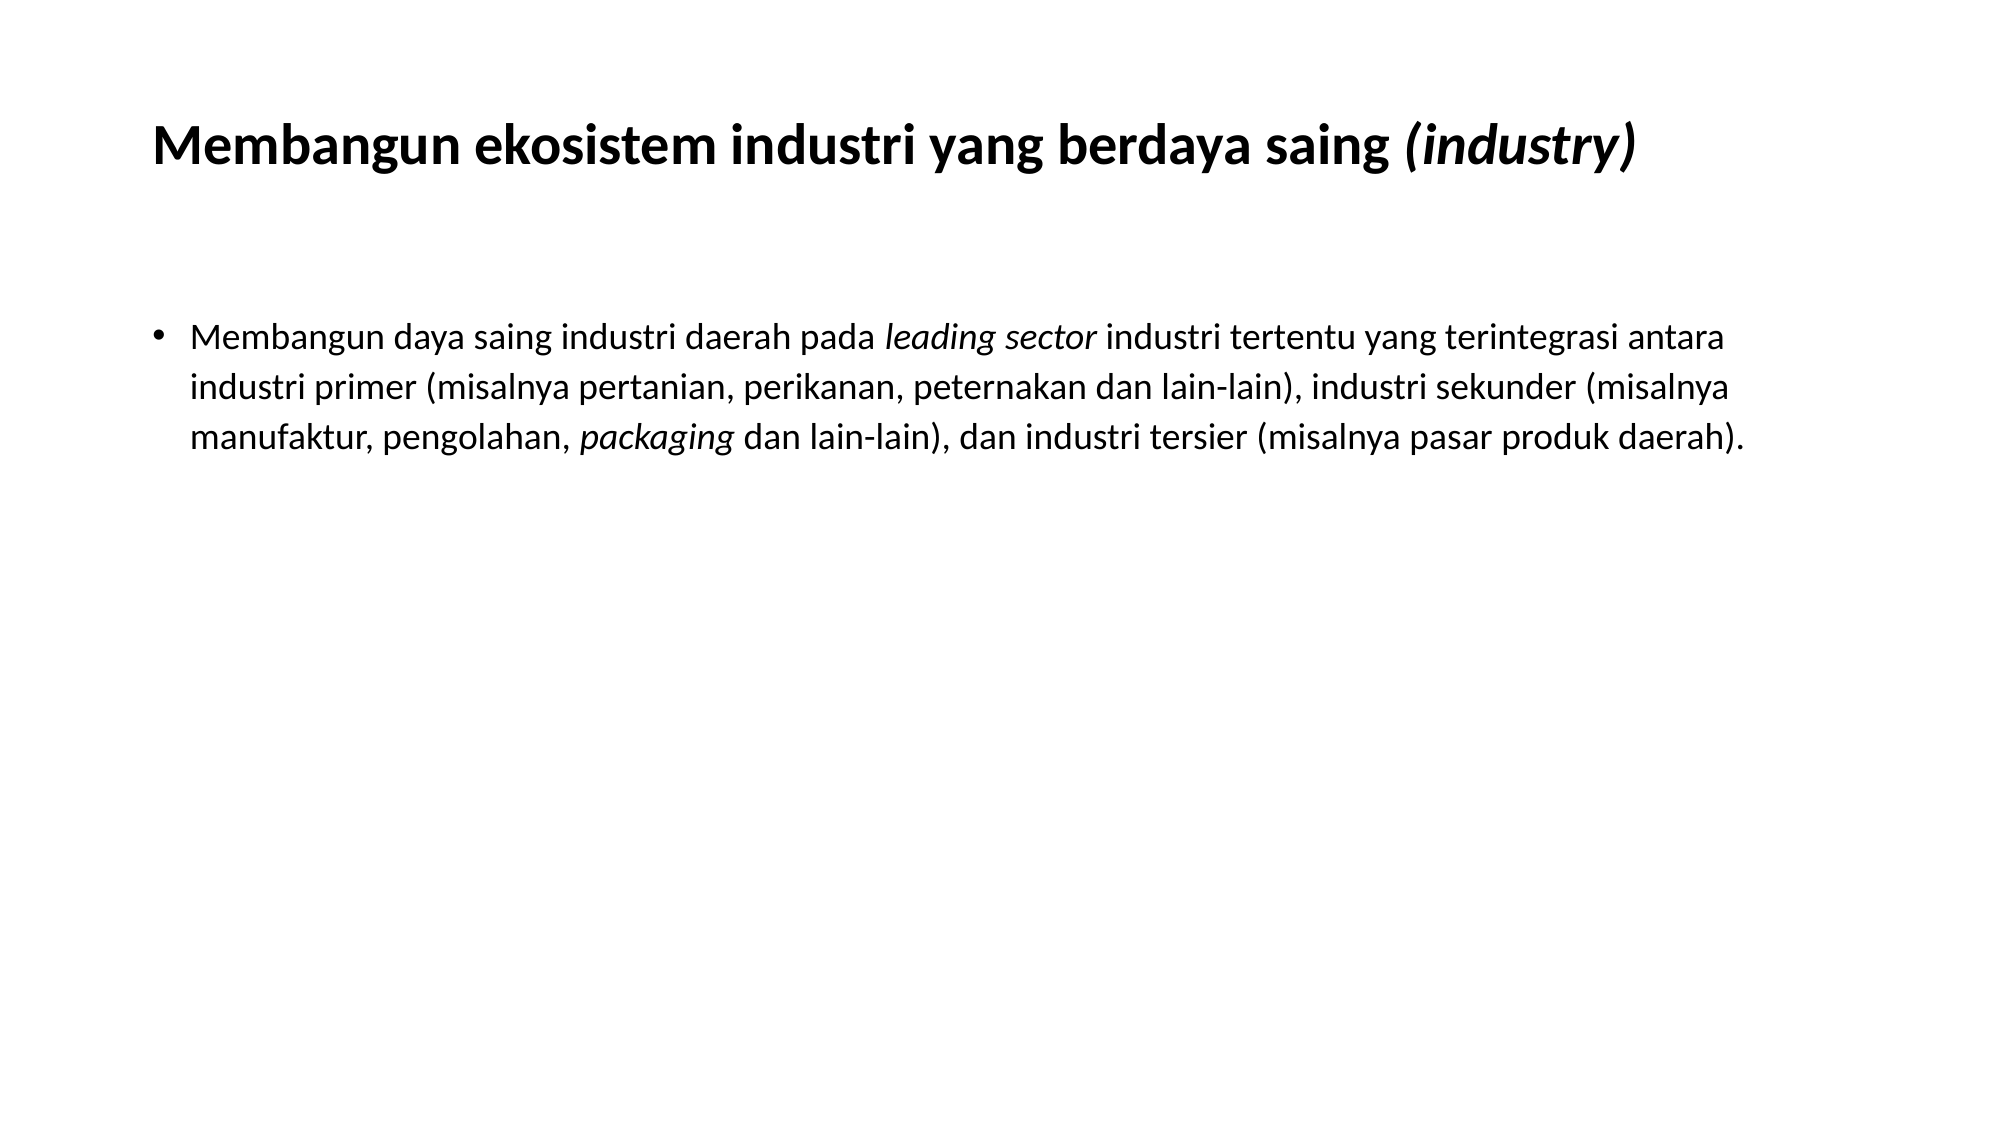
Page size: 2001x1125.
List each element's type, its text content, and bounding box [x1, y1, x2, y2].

title Membangun ekosistem industri yang berdaya saing (industry) [137, 59, 1863, 278]
list Membangun daya saing industri daerah pada leading sector industri tertentu yang terintegrasi antara industri primer (misalnya pertanian, perikanan, peternakan dan lain-lain), industri sekunder (misalnya manufaktur, pengolahan, packaging dan lain-lain), dan industri tersier (misalnya pasar produk daerah). [137, 299, 1863, 1014]
